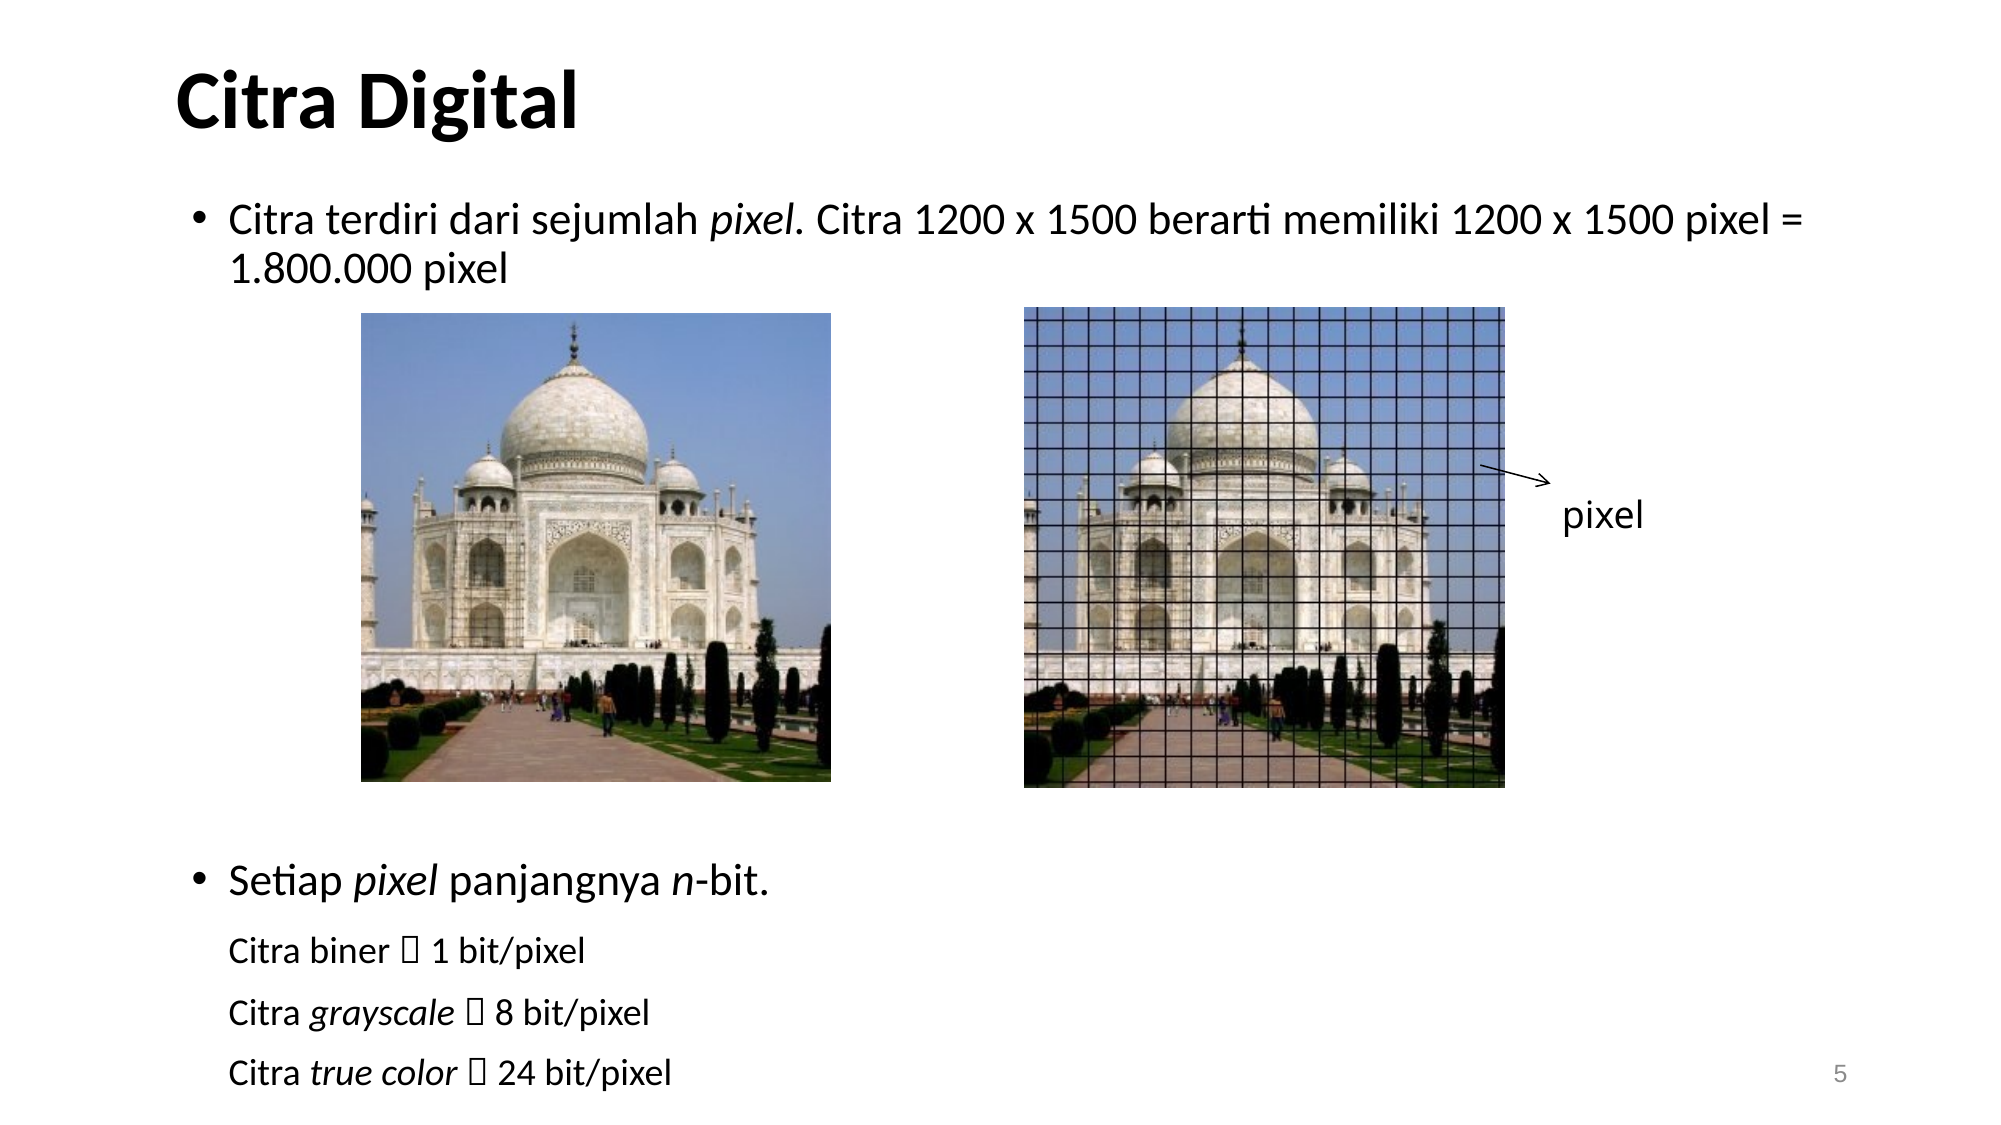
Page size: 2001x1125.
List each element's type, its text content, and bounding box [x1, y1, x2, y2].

text_box pixel [1547, 483, 1660, 544]
list Citra terdiri dari sejumlah pixel. Citra 1200 x 1500 berarti memiliki 1200 x 1500 pixel = 1.800.000 pixel Setiap pixel panjangnya n-bit. Citra biner  1 bit/pixel Citra grayscale  8 bit/pixel Citra true color  24 bit/pixel [176, 187, 1863, 1103]
picture [361, 313, 831, 782]
title Citra Digital [161, 30, 1400, 175]
picture [1024, 307, 1505, 788]
slide_number 5 [1412, 1042, 1863, 1103]
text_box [1480, 465, 1551, 484]
